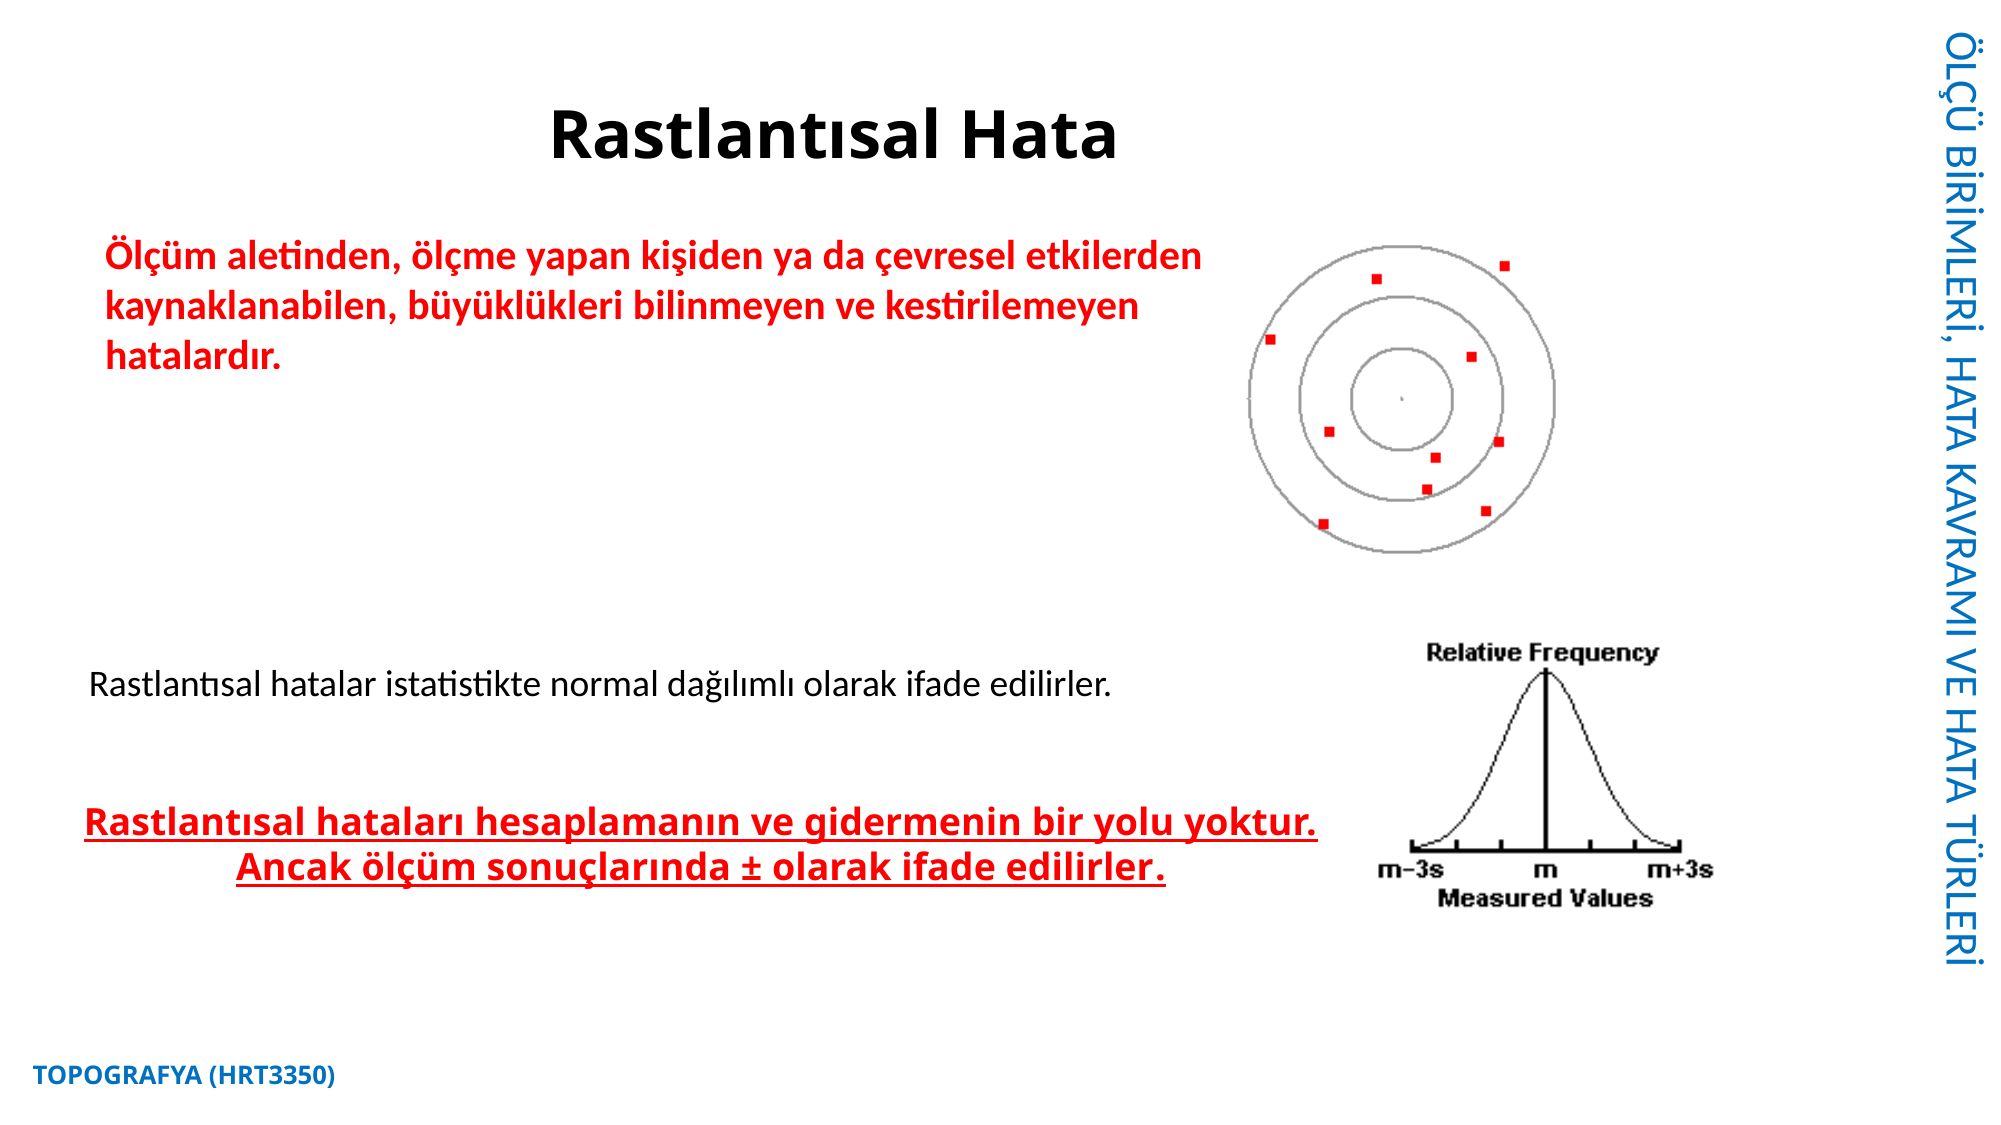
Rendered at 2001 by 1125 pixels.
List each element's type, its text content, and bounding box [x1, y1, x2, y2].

title Rastlantısal Hata [129, 76, 1540, 198]
picture [1229, 244, 1556, 571]
text_box ÖLÇÜ BİRİMLERİ, HATA KAVRAMI VE HATA TÜRLERİ [1914, 16, 2000, 1015]
text_box Rastlantısal hataları hesaplamanın ve gidermenin bir yolu yoktur. Ancak ölçüm sonuçlarında ± olarak ifade edilirler. [17, 790, 1357, 896]
text_box TOPOGRAFYA (HRT3350) [17, 1051, 407, 1114]
text_box Rastlantısal hatalar istatistikte normal dağılımlı olarak ifade edilirler. [73, 651, 1197, 711]
picture [1357, 637, 1738, 914]
text_box Ölçüm aletinden, ölçme yapan kişiden ya da çevresel etkilerden kaynaklanabilen, büyüklükleri bilinmeyen ve kestirilemeyen hatalardır. [90, 220, 1292, 386]
